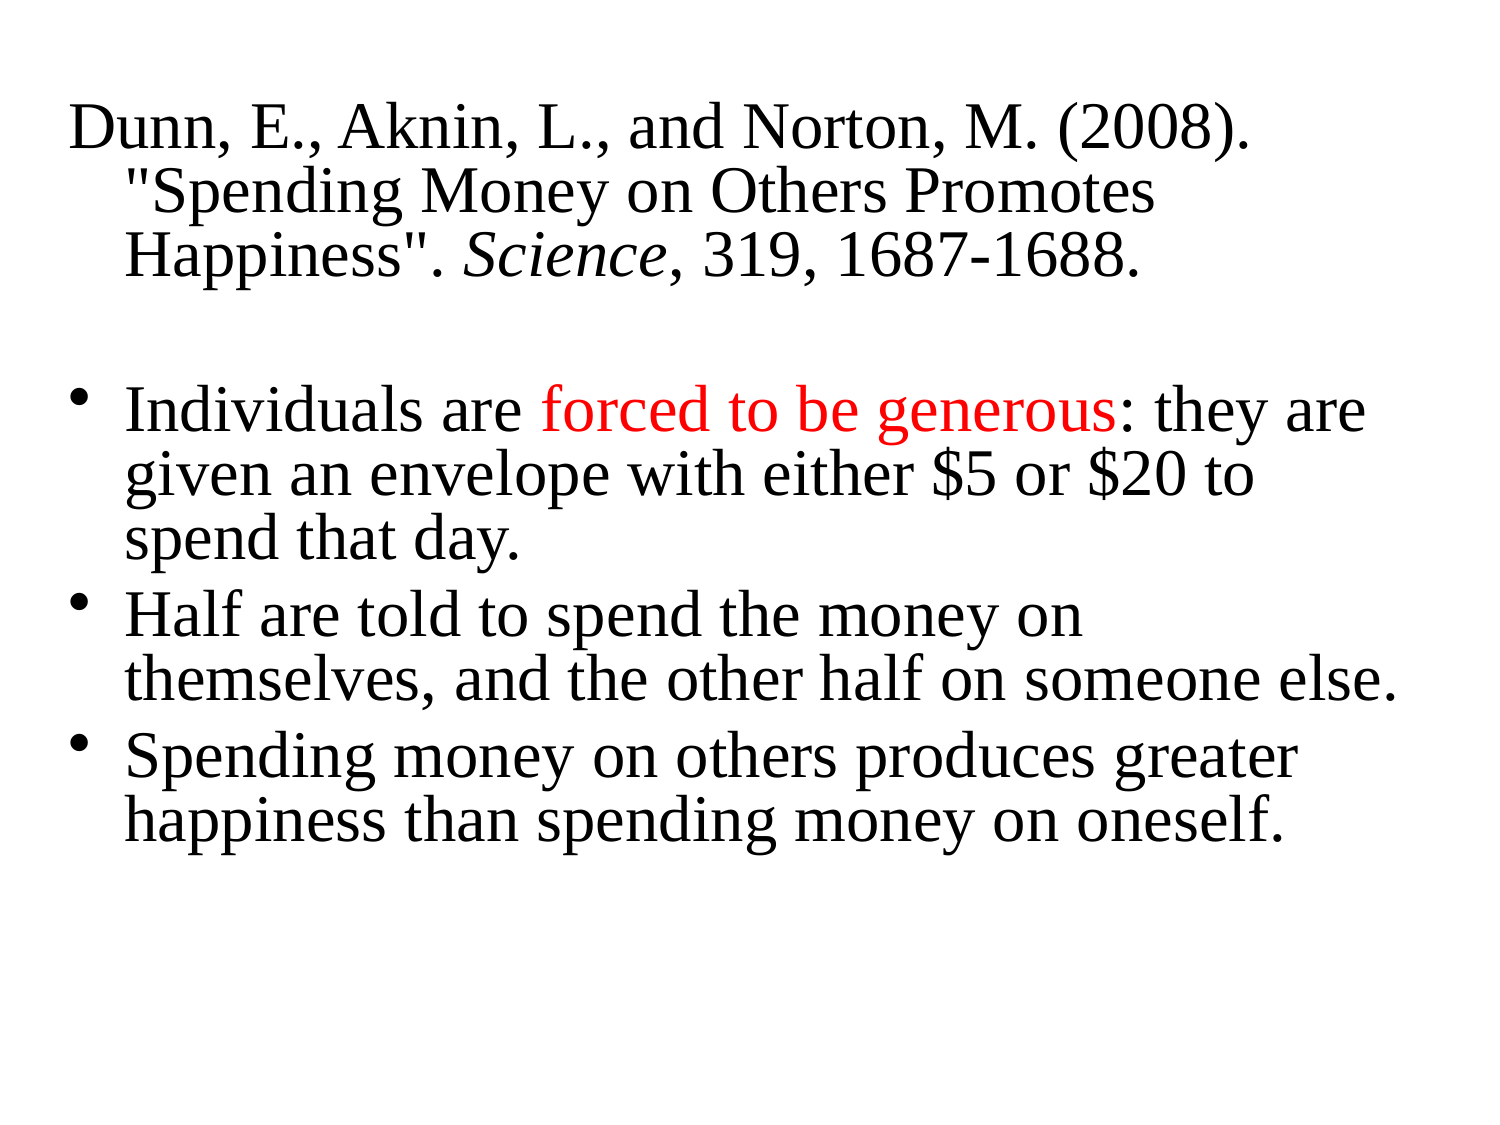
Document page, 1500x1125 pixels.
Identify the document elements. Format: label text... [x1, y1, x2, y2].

list Dunn, E., Aknin, L., and Norton, M. (2008). "Spending Money on Others Promotes Happiness". Science, 319, 1687-1688. Individuals are forced to be generous: they are given an envelope with either $5 or $20 to spend that day. Half are told to spend the money on themselves, and the other half on someone else. Spending money on others produces greater happiness than spending money on oneself. [53, 90, 1425, 1118]
